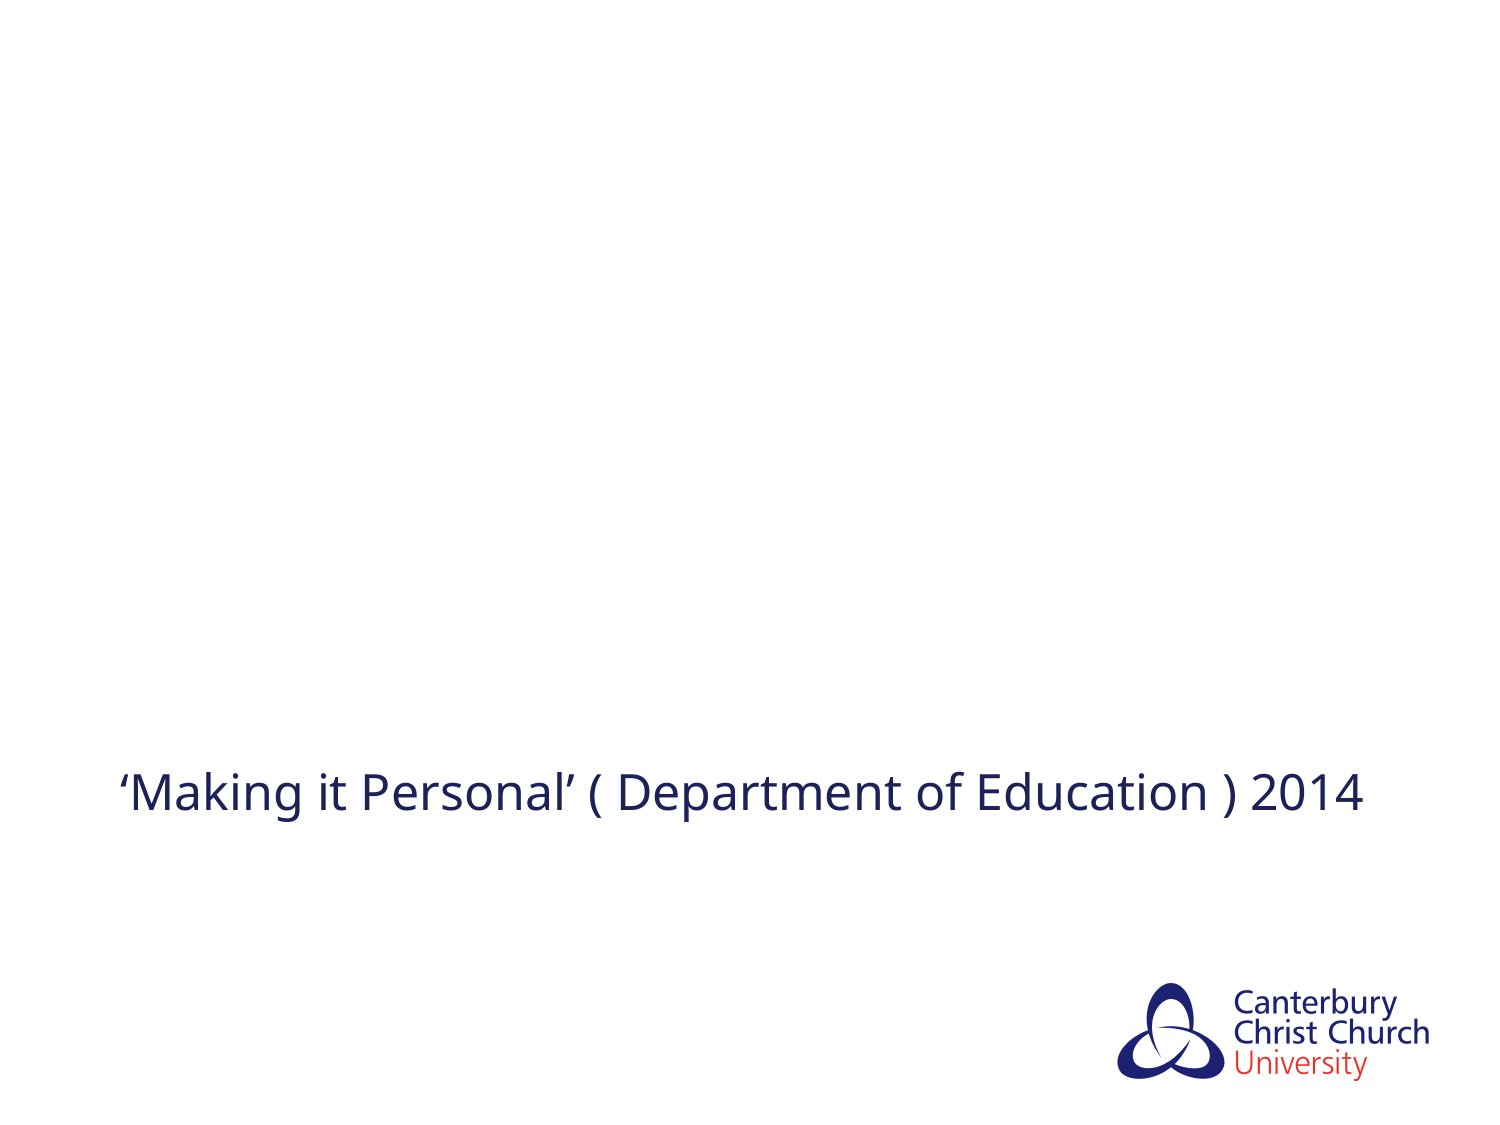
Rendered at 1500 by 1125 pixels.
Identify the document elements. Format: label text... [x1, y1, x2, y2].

picture [1092, 958, 1454, 1106]
list ‘Making it Personal’ ( Department of Education ) 2014 [102, 752, 1397, 999]
